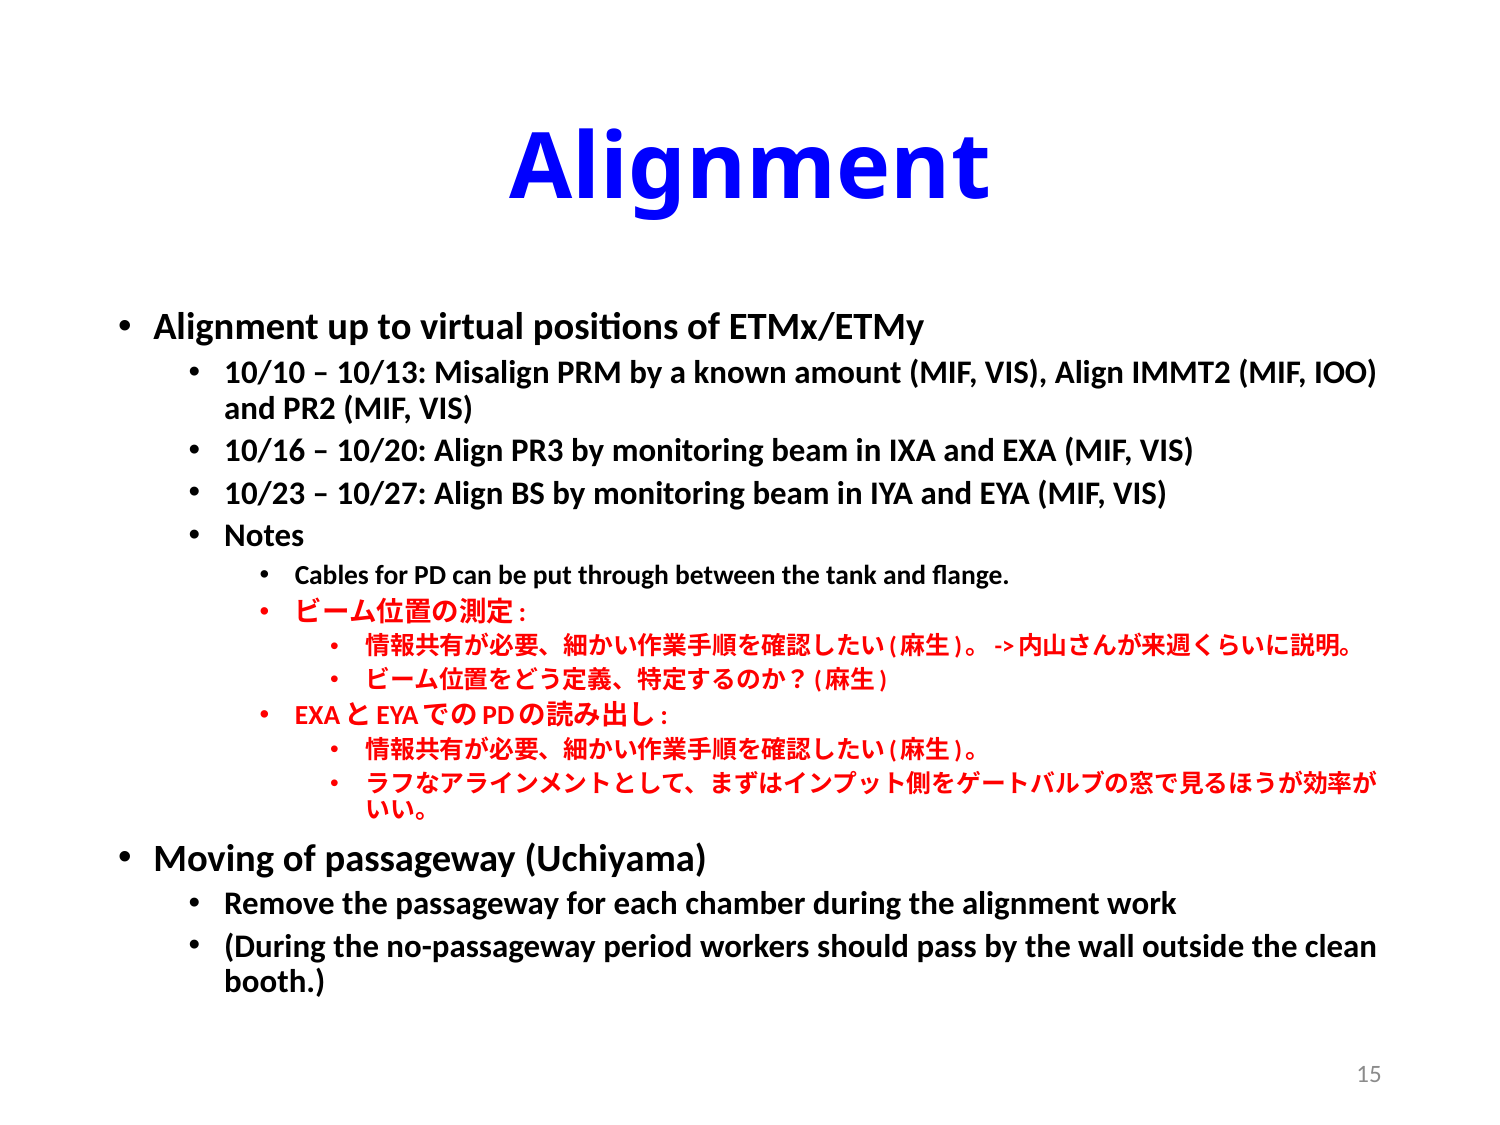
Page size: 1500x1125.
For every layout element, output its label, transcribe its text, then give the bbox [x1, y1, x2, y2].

slide_number 15 [1059, 1042, 1397, 1103]
list Alignment up to virtual positions of ETMx/ETMy 10/10 – 10/13: Misalign PRM by a known amount (MIF, VIS), Align IMMT2 (MIF, IOO) and PR2 (MIF, VIS) 10/16 – 10/20: Align PR3 by monitoring beam in IXA and EXA (MIF, VIS) 10/23 – 10/27: Align BS by monitoring beam in IYA and EYA (MIF, VIS) Notes Cables for PD can be put through between the tank and flange. ビーム位置の測定: 情報共有が必要、細かい作業手順を確認したい(麻生)。->内山さんが来週くらいに説明。 ビーム位置をどう定義、特定するのか？(麻生) EXAとEYAでのPDの読み出し: 情報共有が必要、細かい作業手順を確認したい(麻生)。 ラフなアラインメントとして、まずはインプット側をゲートバルブの窓で見るほうが効率がいい。 Moving of passageway (Uchiyama) Remove the passageway for each chamber during the alignment work (During the no-passageway period workers should pass by the wall outside the clean booth.) [103, 299, 1397, 1014]
title Alignment [103, 59, 1397, 278]
